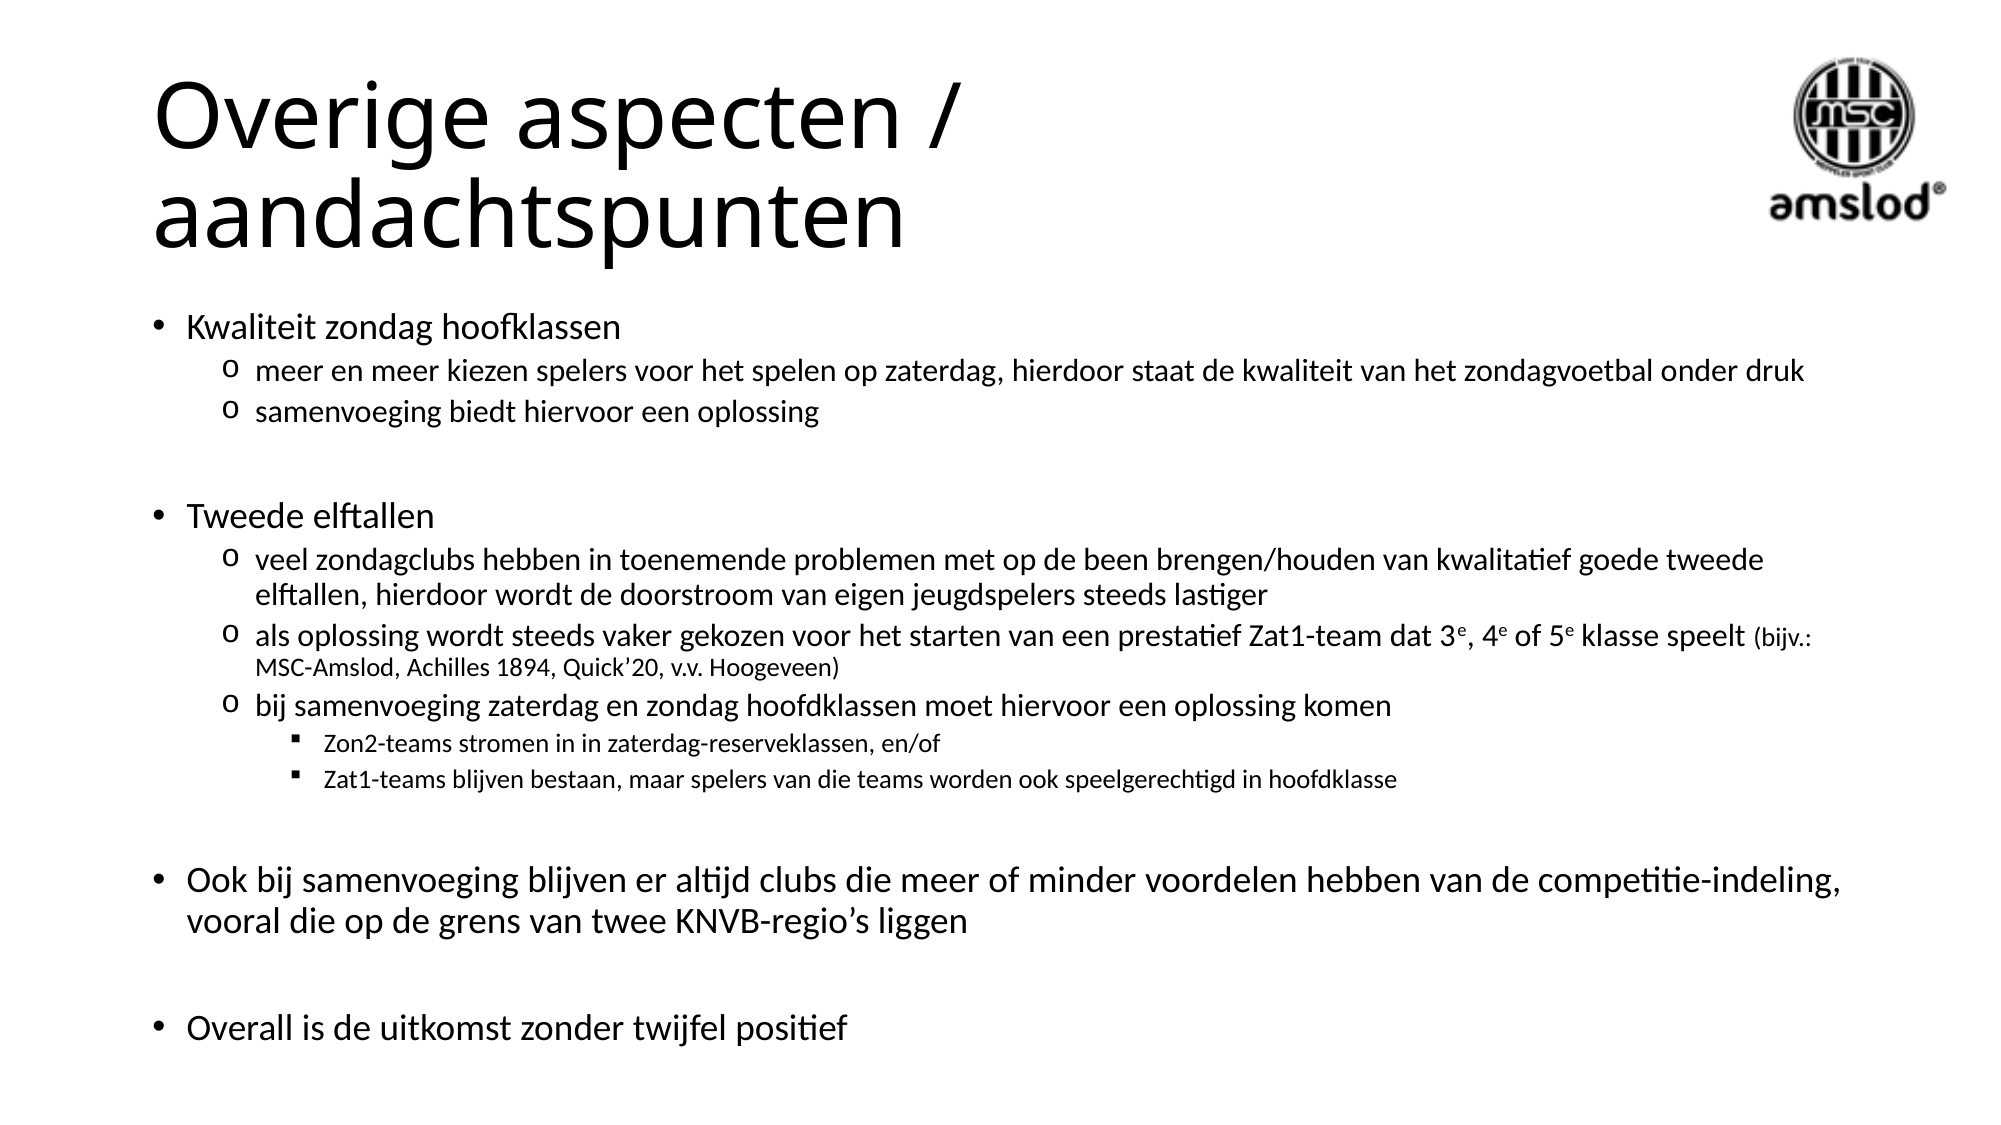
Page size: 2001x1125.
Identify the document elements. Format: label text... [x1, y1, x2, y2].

list Kwaliteit zondag hoofklassen meer en meer kiezen spelers voor het spelen op zaterdag, hierdoor staat de kwaliteit van het zondagvoetbal onder druk samenvoeging biedt hiervoor een oplossing Tweede elftallen veel zondagclubs hebben in toenemende problemen met op de been brengen/houden van kwalitatief goede tweede elftallen, hierdoor wordt de doorstroom van eigen jeugdspelers steeds lastiger als oplossing wordt steeds vaker gekozen voor het starten van een prestatief Zat1-team dat 3e, 4e of 5e klasse speelt (bijv.: MSC-Amslod, Achilles 1894, Quick’20, v.v. Hoogeveen) bij samenvoeging zaterdag en zondag hoofdklassen moet hiervoor een oplossing komen Zon2-teams stromen in in zaterdag-reserveklassen, en/of Zat1-teams blijven bestaan, maar spelers van die teams worden ook speelgerechtigd in hoofdklasse Ook bij samenvoeging blijven er altijd clubs die meer of minder voordelen hebben van de competitie-indeling, vooral die op de grens van twee KNVB-regio’s liggen Overall is de uitkomst zonder twijfel positief [137, 299, 1863, 1074]
picture [1763, 52, 1951, 228]
title Overige aspecten / aandachtspunten [137, 59, 1728, 278]
